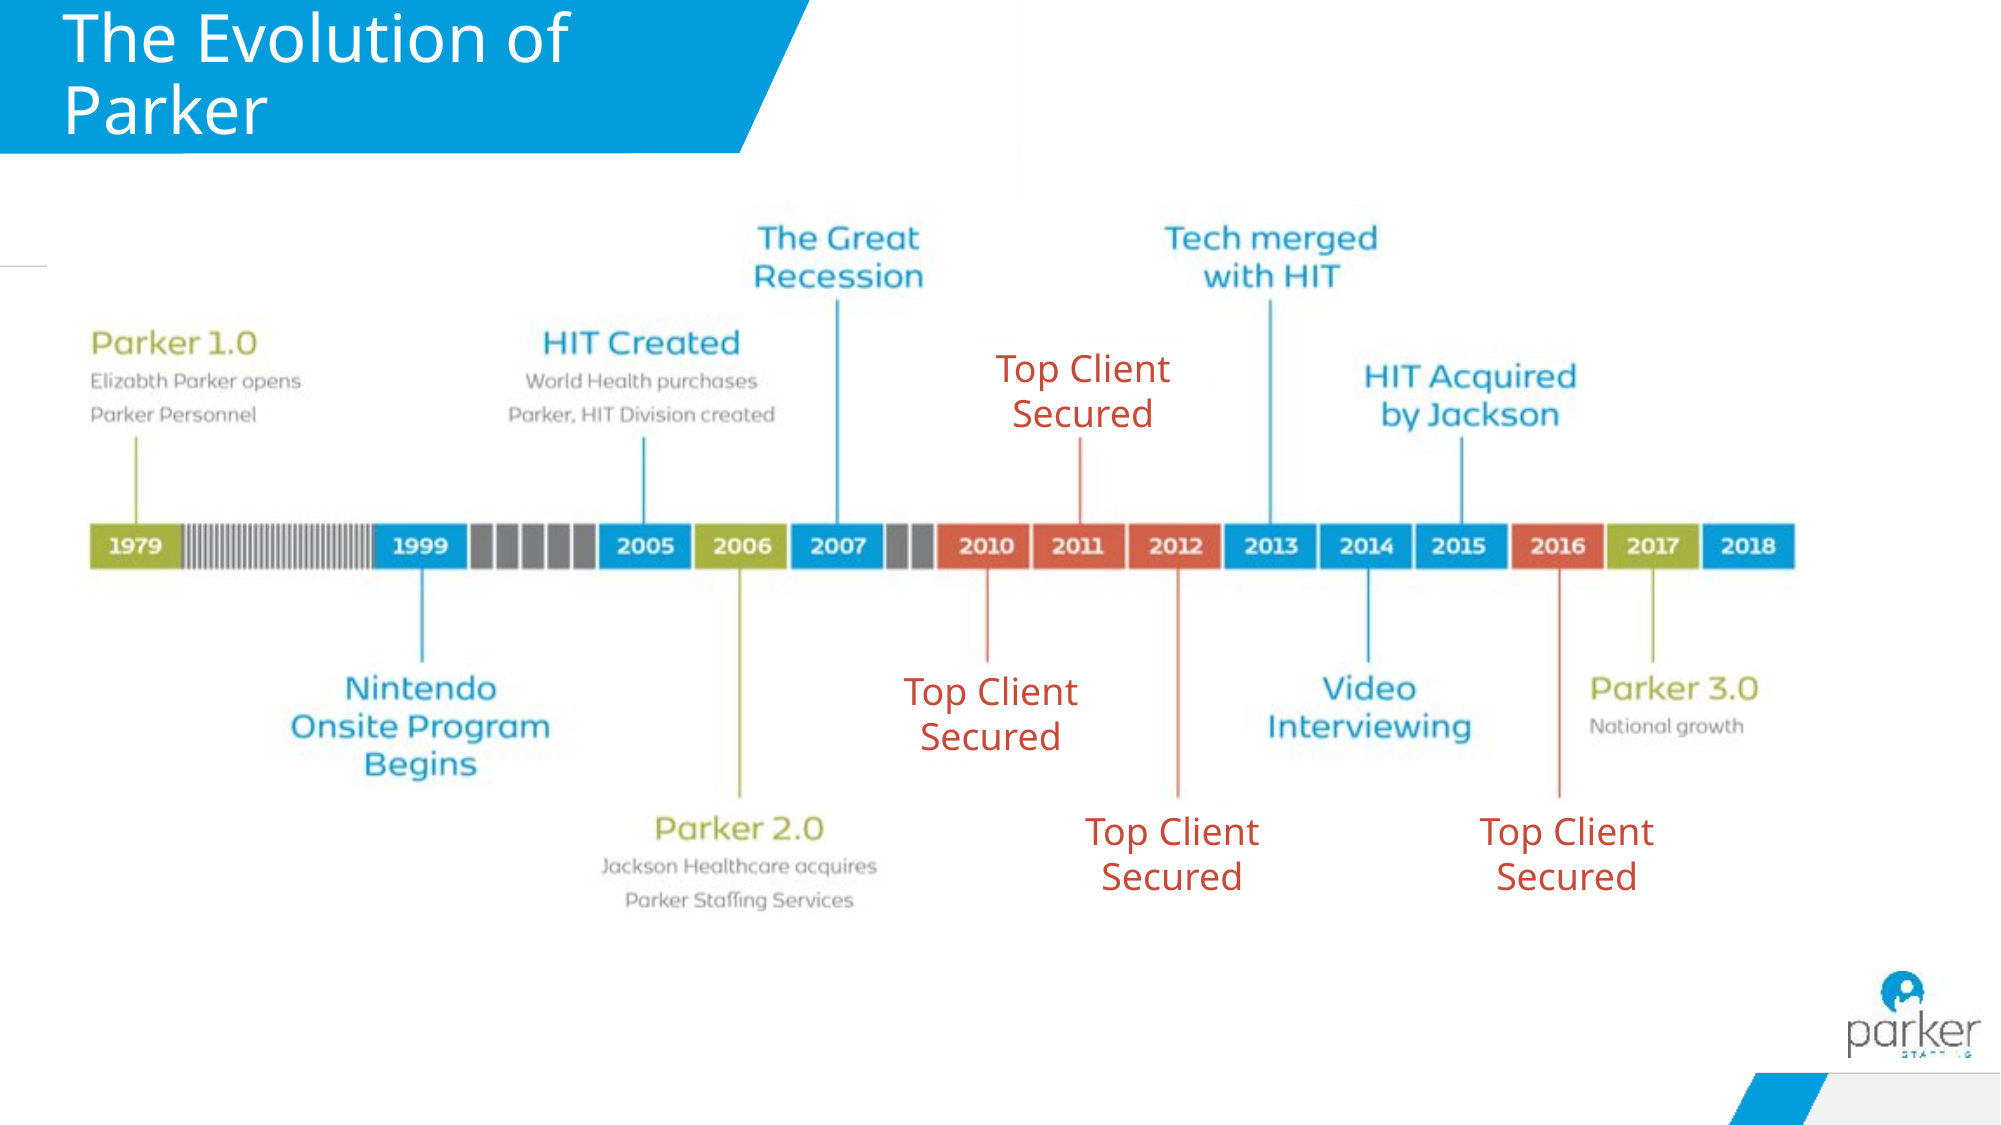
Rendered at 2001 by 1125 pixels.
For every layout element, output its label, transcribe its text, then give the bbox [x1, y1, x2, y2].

picture [0, 0, 2001, 1125]
title The Evolution of Parker [47, 0, 734, 154]
